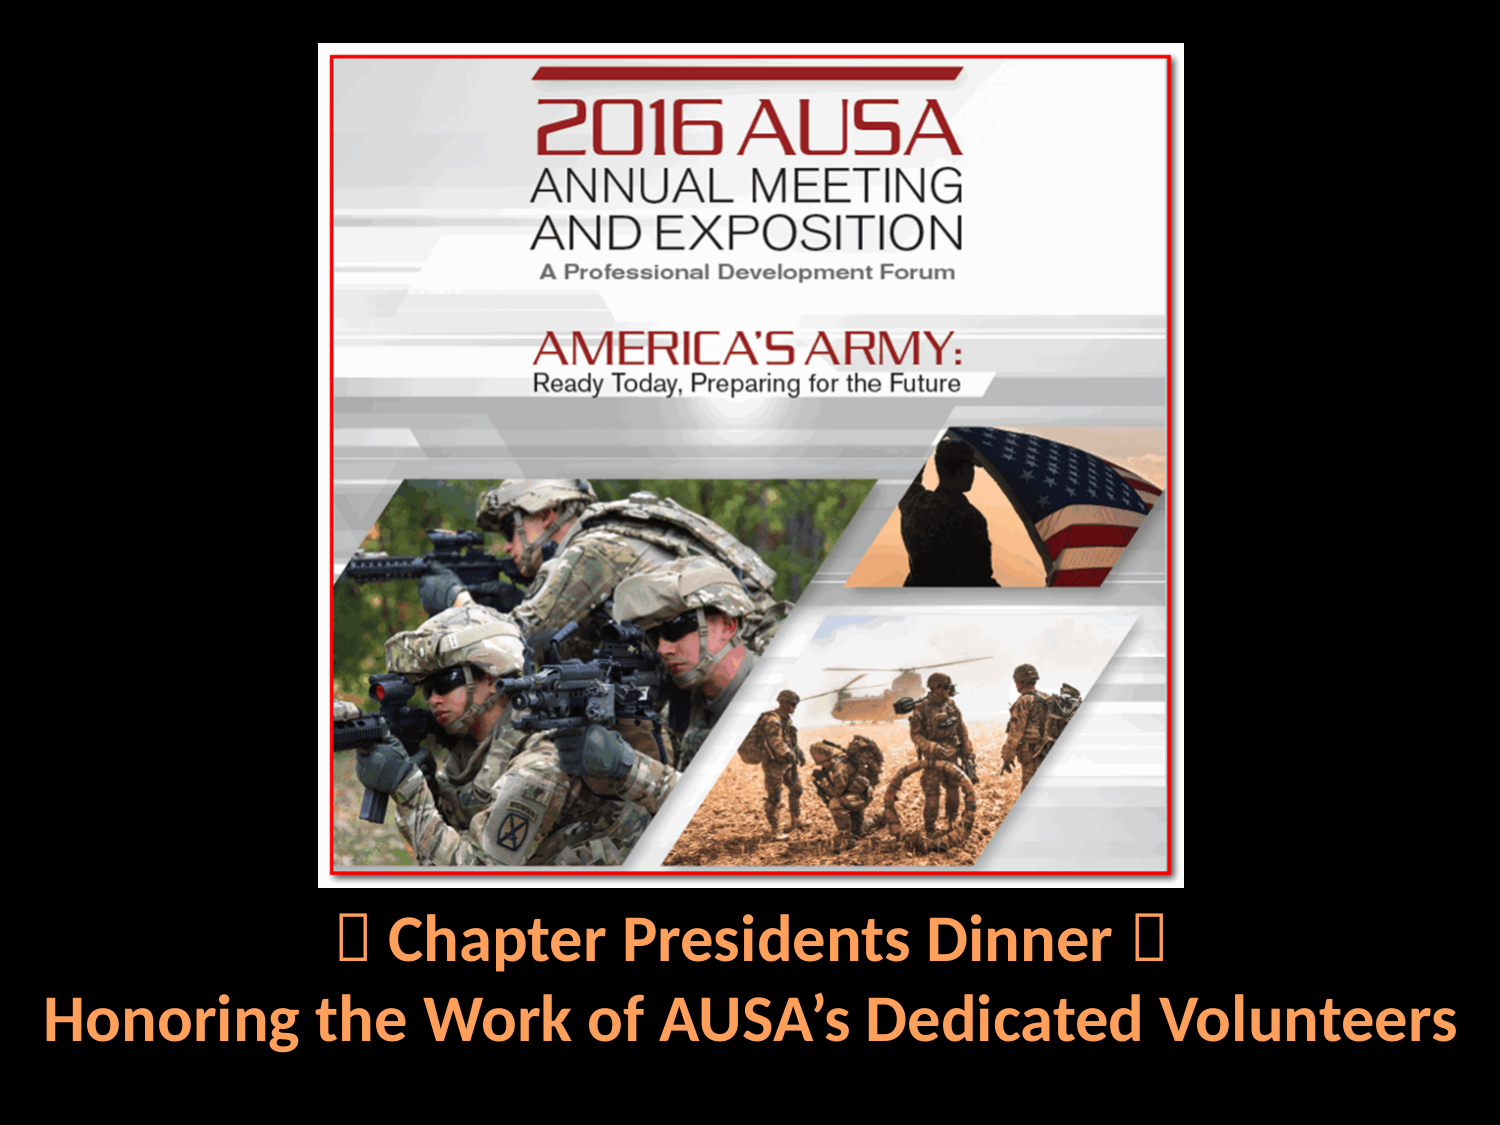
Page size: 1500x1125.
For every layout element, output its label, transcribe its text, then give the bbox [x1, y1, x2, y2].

picture [318, 43, 1185, 888]
text_box  Chapter Presidents Dinner  Honoring the Work of AUSA’s Dedicated Volunteers [28, 887, 1475, 1063]
